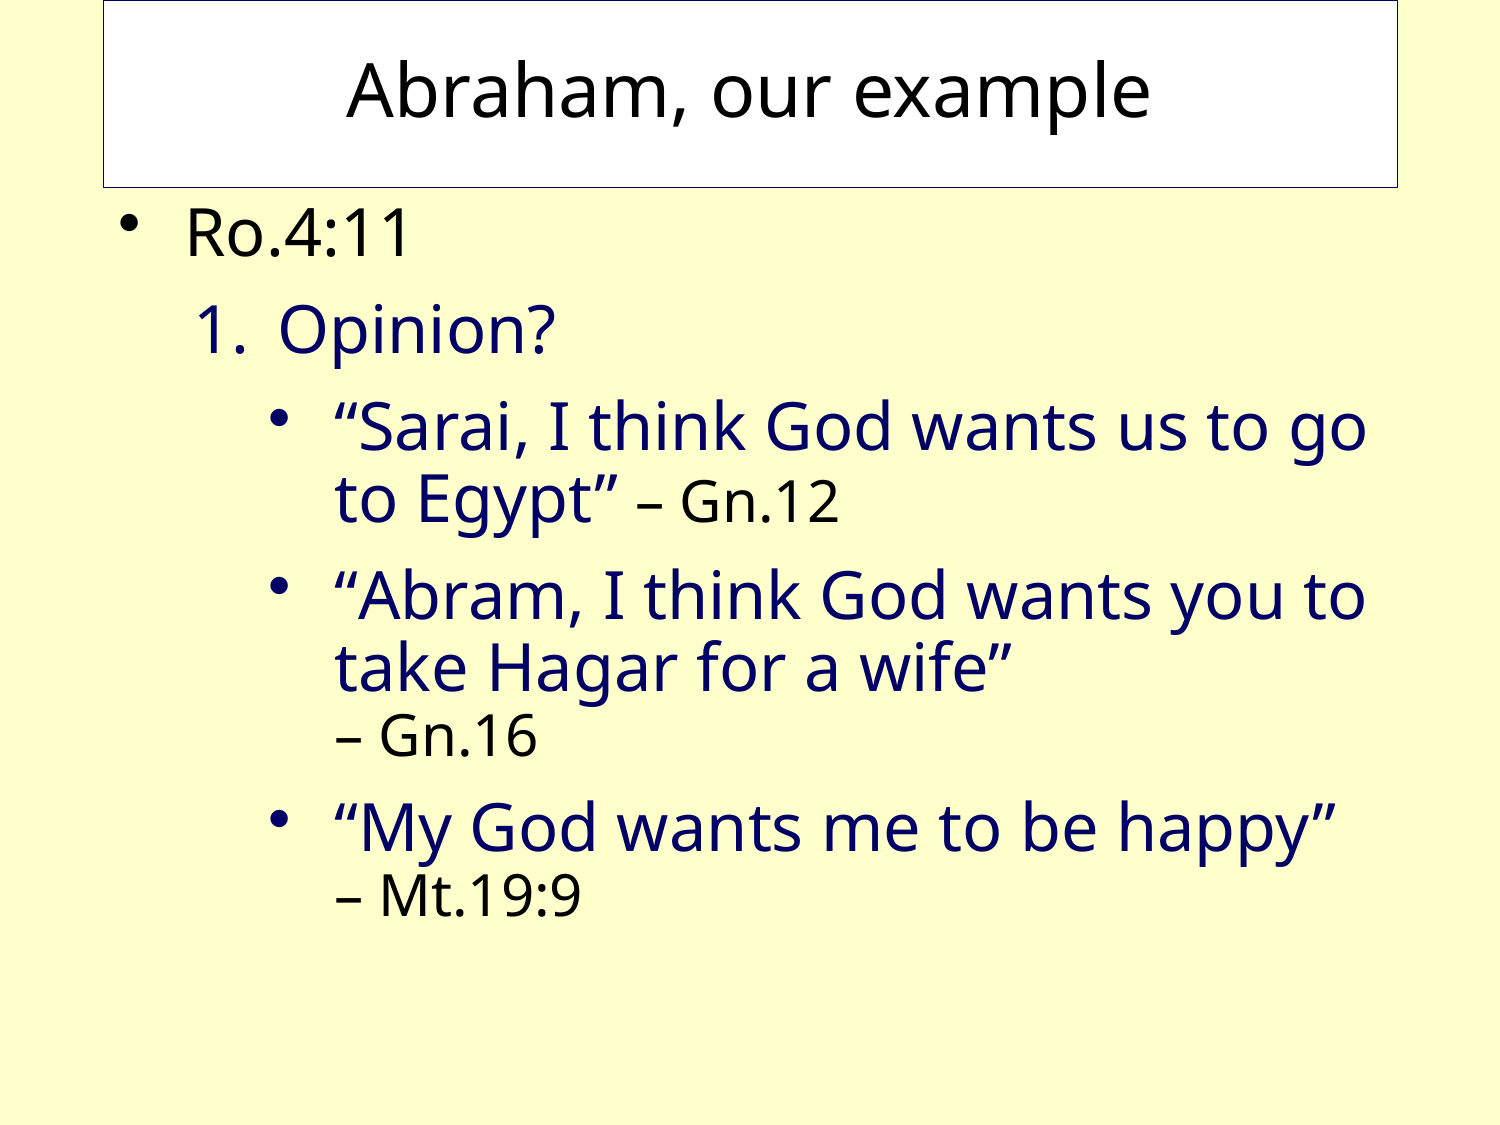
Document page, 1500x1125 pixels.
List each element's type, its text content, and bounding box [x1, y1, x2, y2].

title Abraham, our example [103, 0, 1397, 188]
list Ro.4:11 Opinion? “Sarai, I think God wants us to go to Egypt” – Gn.12 “Abram, I think God wants you to take Hagar for a wife” – Gn.16 “My God wants me to be happy” – Mt.19:9 [103, 191, 1397, 1038]
